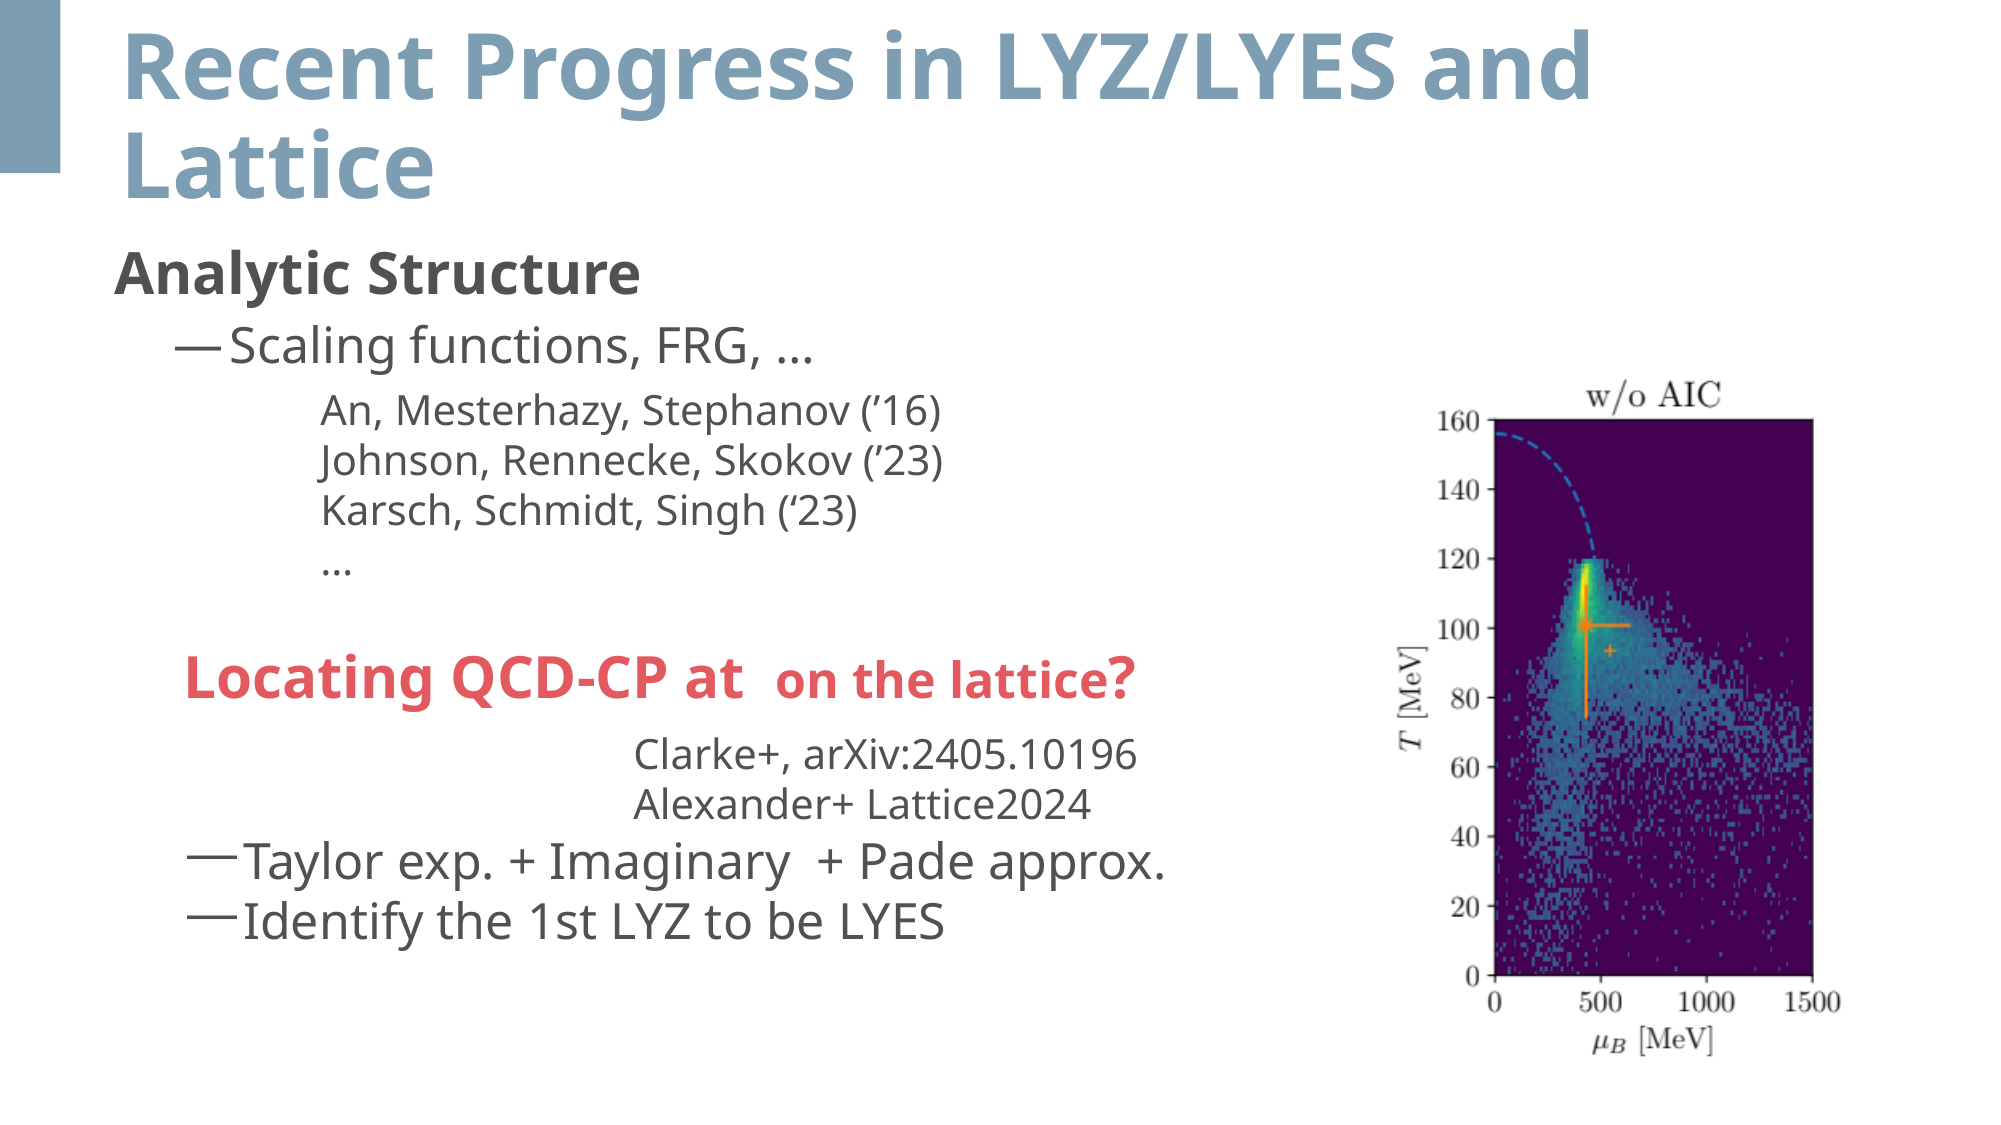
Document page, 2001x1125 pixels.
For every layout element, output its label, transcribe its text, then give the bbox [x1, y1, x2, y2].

picture [1383, 365, 1860, 1068]
text_box Analytic Structure [99, 228, 658, 314]
text_box An, Mesterhazy, Stephanov (’16) Johnson, Rennecke, Skokov (’23) Karsch, Schmidt, Singh (‘23) … [305, 376, 959, 592]
text_box Scaling functions, FRG, … [158, 305, 831, 381]
text_box Clarke+, arXiv:2405.10196 Alexander+ Lattice2024 [618, 720, 1154, 835]
title Recent Progress in LYZ/LYES and Lattice [105, 57, 1831, 174]
